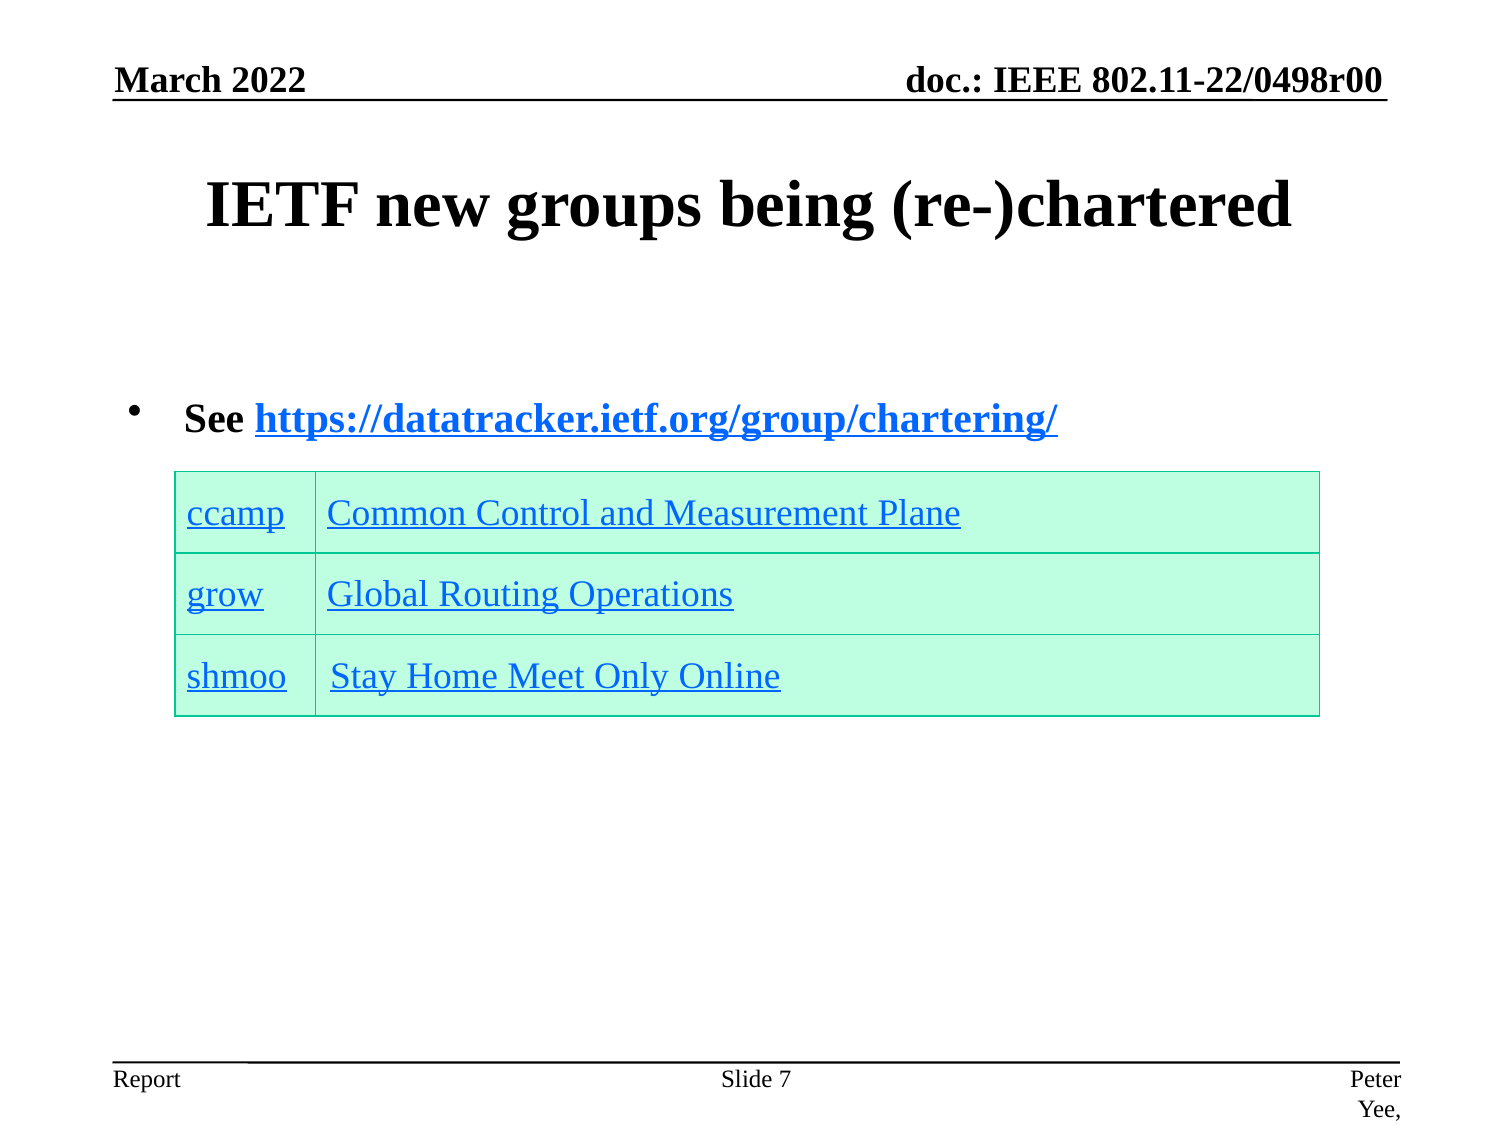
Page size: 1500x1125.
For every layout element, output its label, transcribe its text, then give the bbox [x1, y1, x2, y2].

table_cell grow [176, 554, 315, 634]
list See https://datatracker.ietf.org/group/chartering/ [112, 324, 1388, 1000]
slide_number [114, 54, 425, 100]
table_cell shmoo [176, 635, 315, 715]
slide_number Slide 7 [712, 1062, 800, 1093]
table_cell Global Routing Operations [316, 554, 1319, 634]
title IETF new groups being (re-)chartered [112, 112, 1388, 288]
table_header ccamp [176, 472, 315, 552]
footer Peter Yee, AKAYLA [1325, 1062, 1402, 1093]
table_cell Stay Home Meet Only Online [316, 635, 1319, 715]
table_header Common Control and Measurement Plane [316, 472, 1319, 552]
